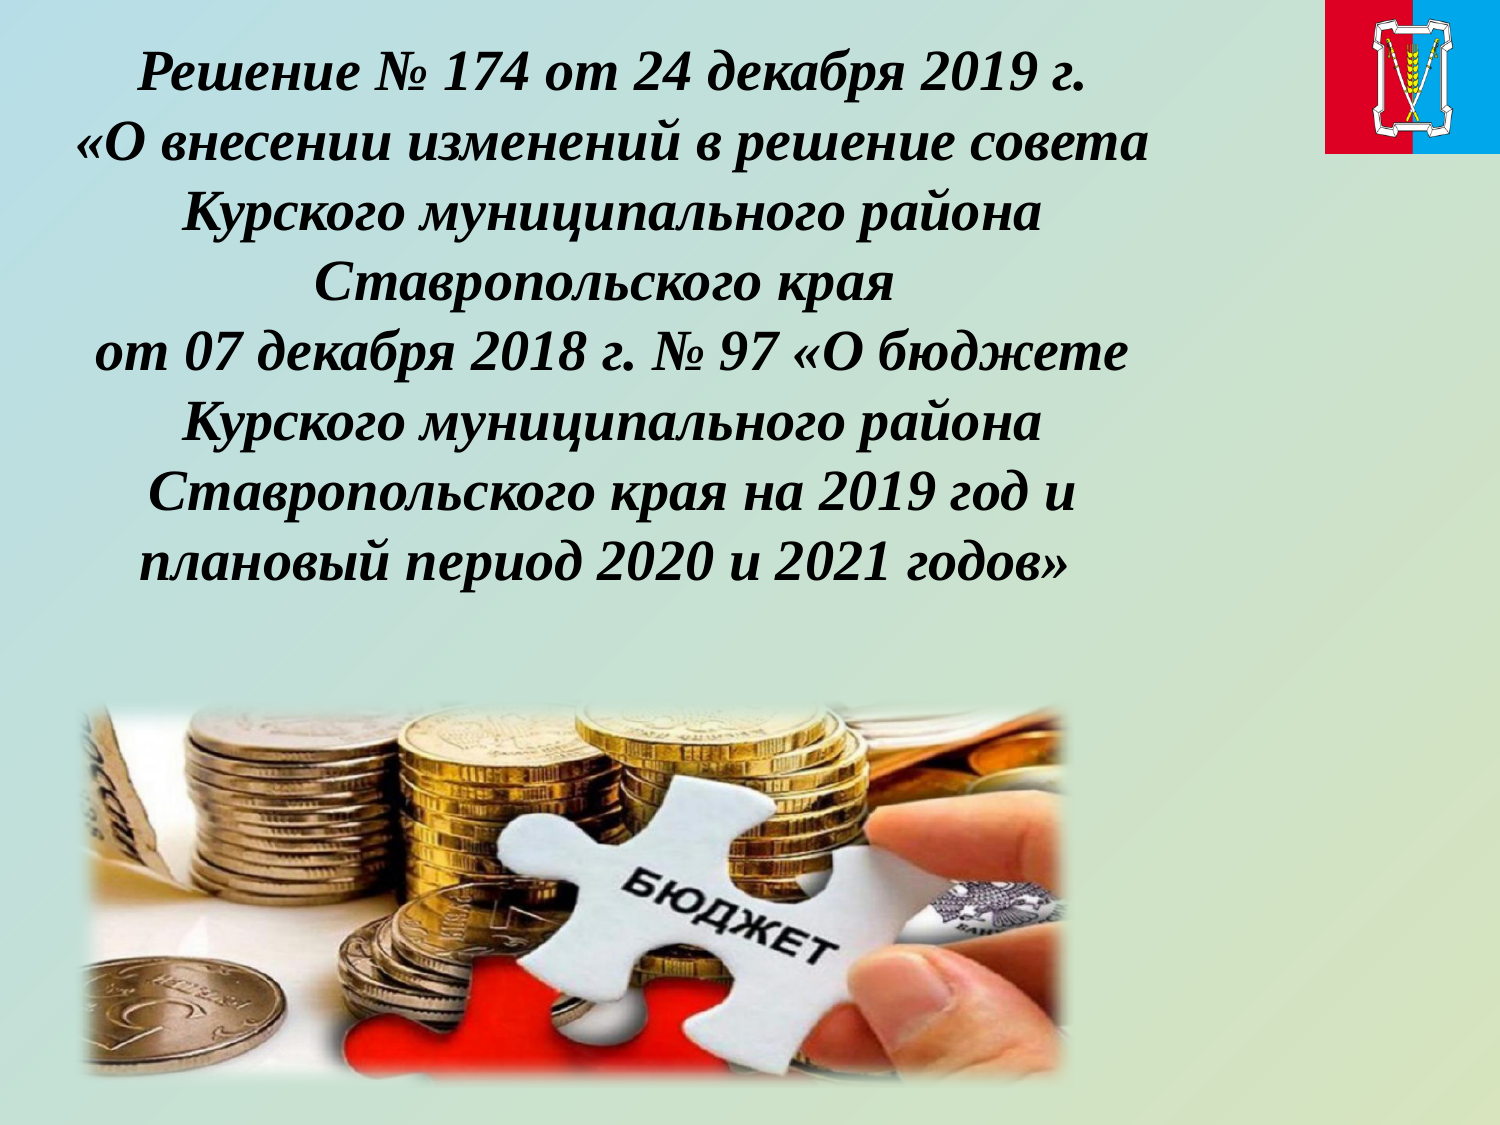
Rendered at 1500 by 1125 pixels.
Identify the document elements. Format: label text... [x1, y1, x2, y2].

picture [1324, 0, 1452, 155]
text_box Решение № 174 от 24 декабря 2019 г. «О внесении изменений в решение совета Курского муниципального района Ставропольского края от 07 декабря 2018 г. № 97 «О бюджете Курского муниципального района Ставропольского края на 2019 год и плановый период 2020 и 2021 годов» [0, 24, 1225, 600]
picture [74, 699, 1076, 1088]
